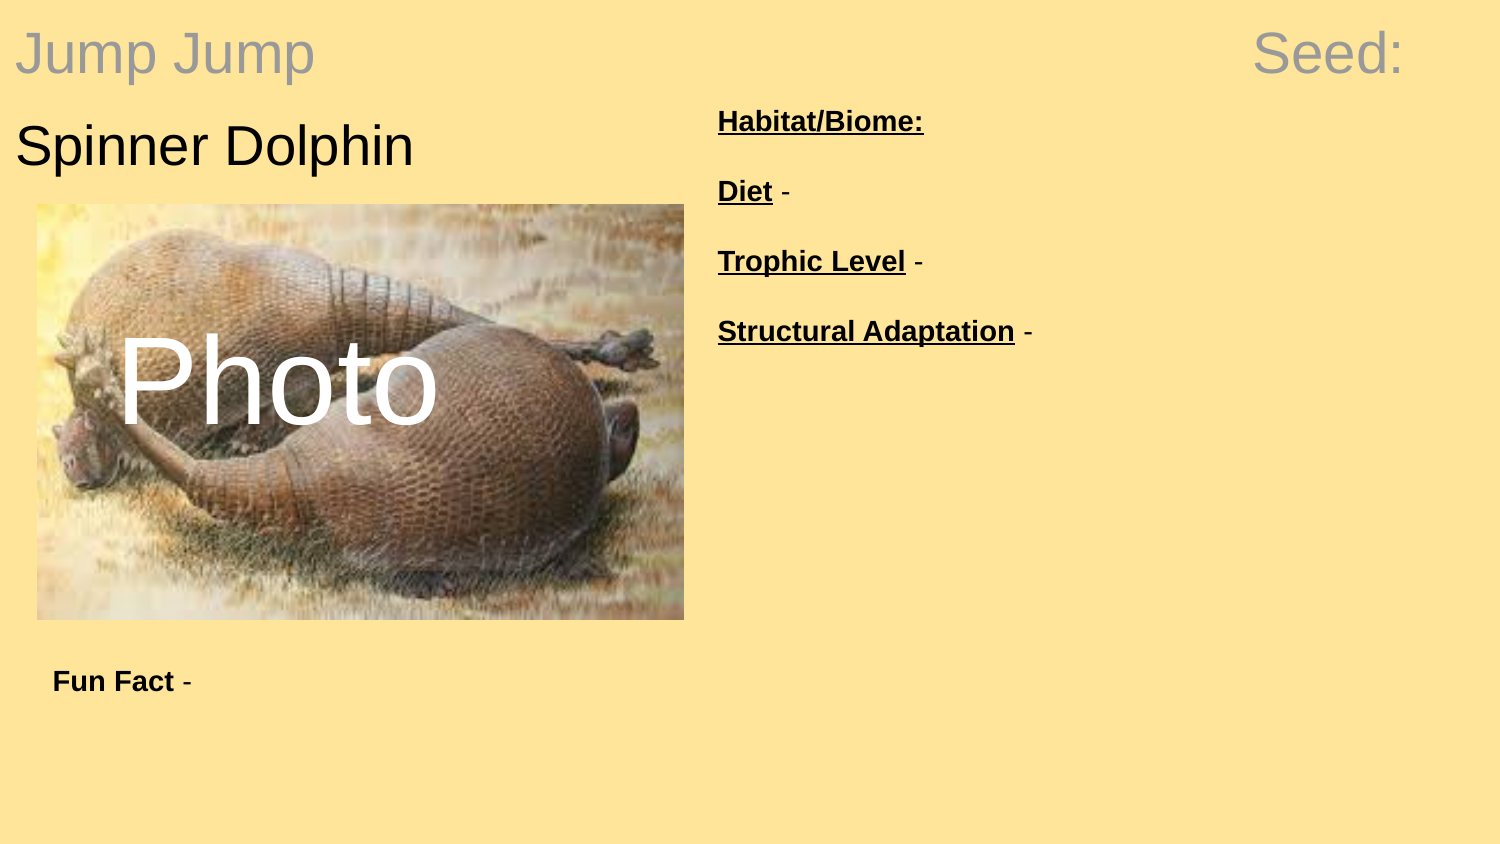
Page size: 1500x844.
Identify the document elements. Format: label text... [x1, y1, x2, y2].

title Spinner Dolphin [0, 93, 702, 188]
text_box Habitat/Biome: Diet - Trophic Level - Structural Adaptation - [702, 87, 1460, 575]
title Seed: [1237, 0, 1491, 94]
picture [37, 204, 684, 620]
title Jump Jump [0, 0, 543, 93]
text_box Fun Fact - [37, 647, 1409, 826]
